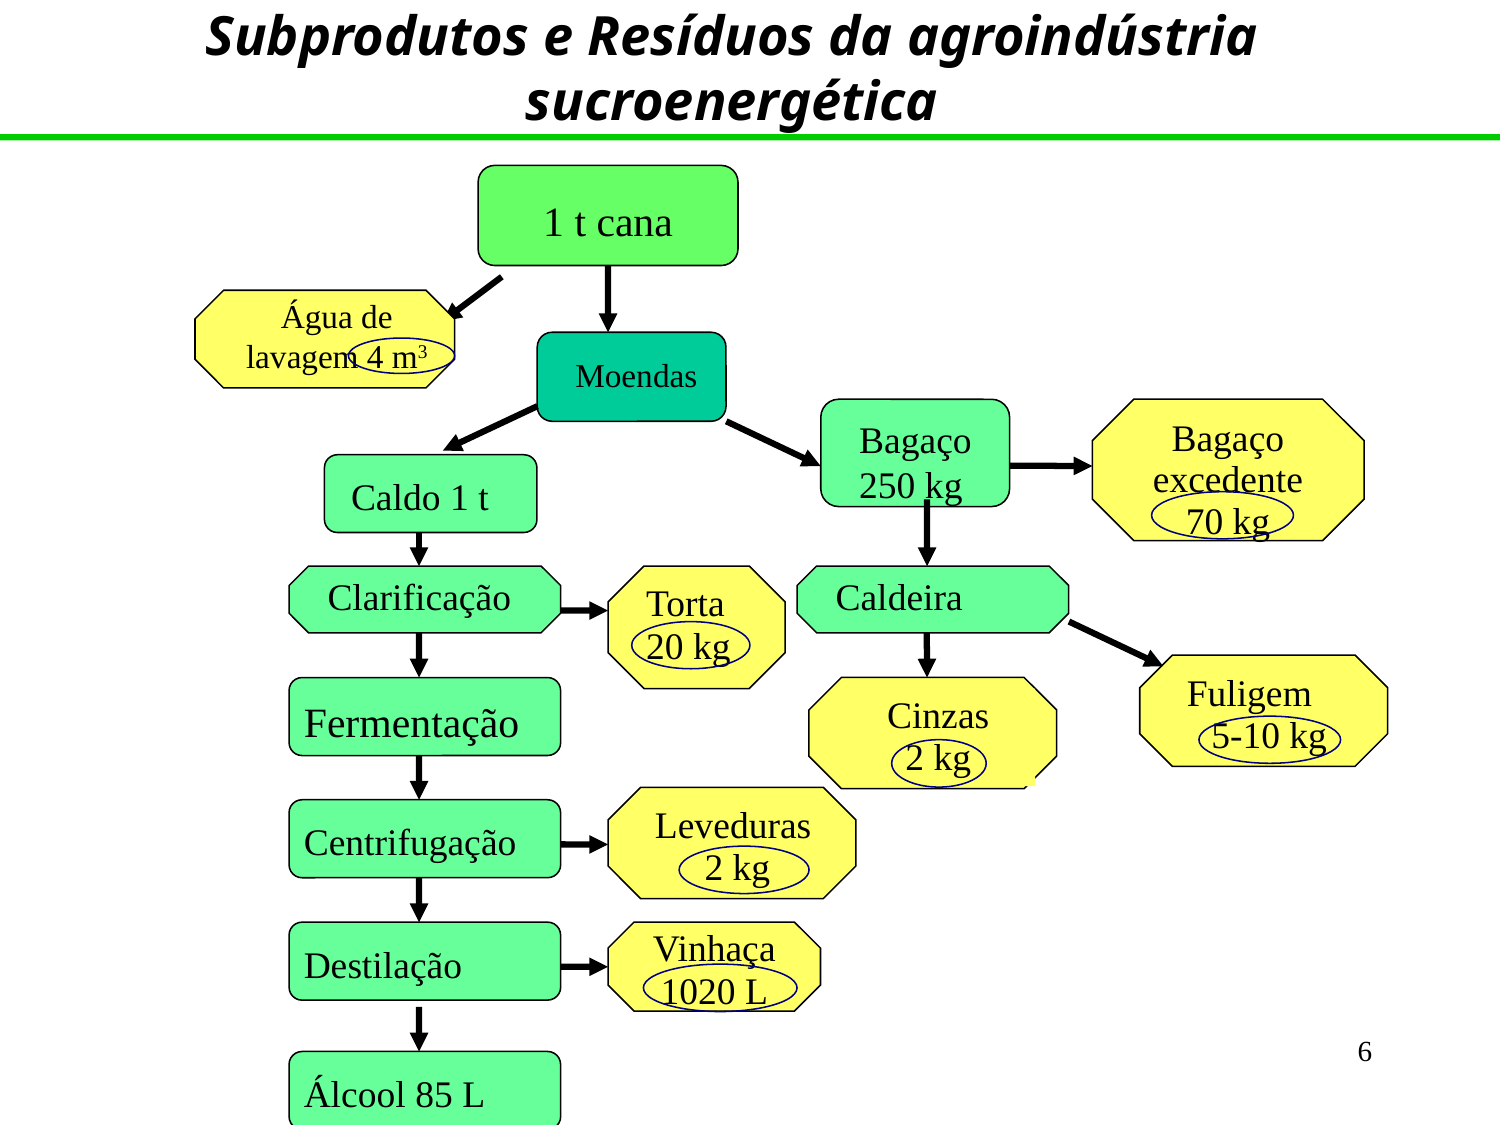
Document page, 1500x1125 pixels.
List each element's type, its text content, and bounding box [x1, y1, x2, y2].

text_box Subprodutos e Resíduos da agroindústria sucroenergética [40, 0, 1423, 137]
text_box Subprodutos e Resíduos da agroindústria sucroenergética [40, 138, 1423, 173]
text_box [195, 165, 1388, 1125]
